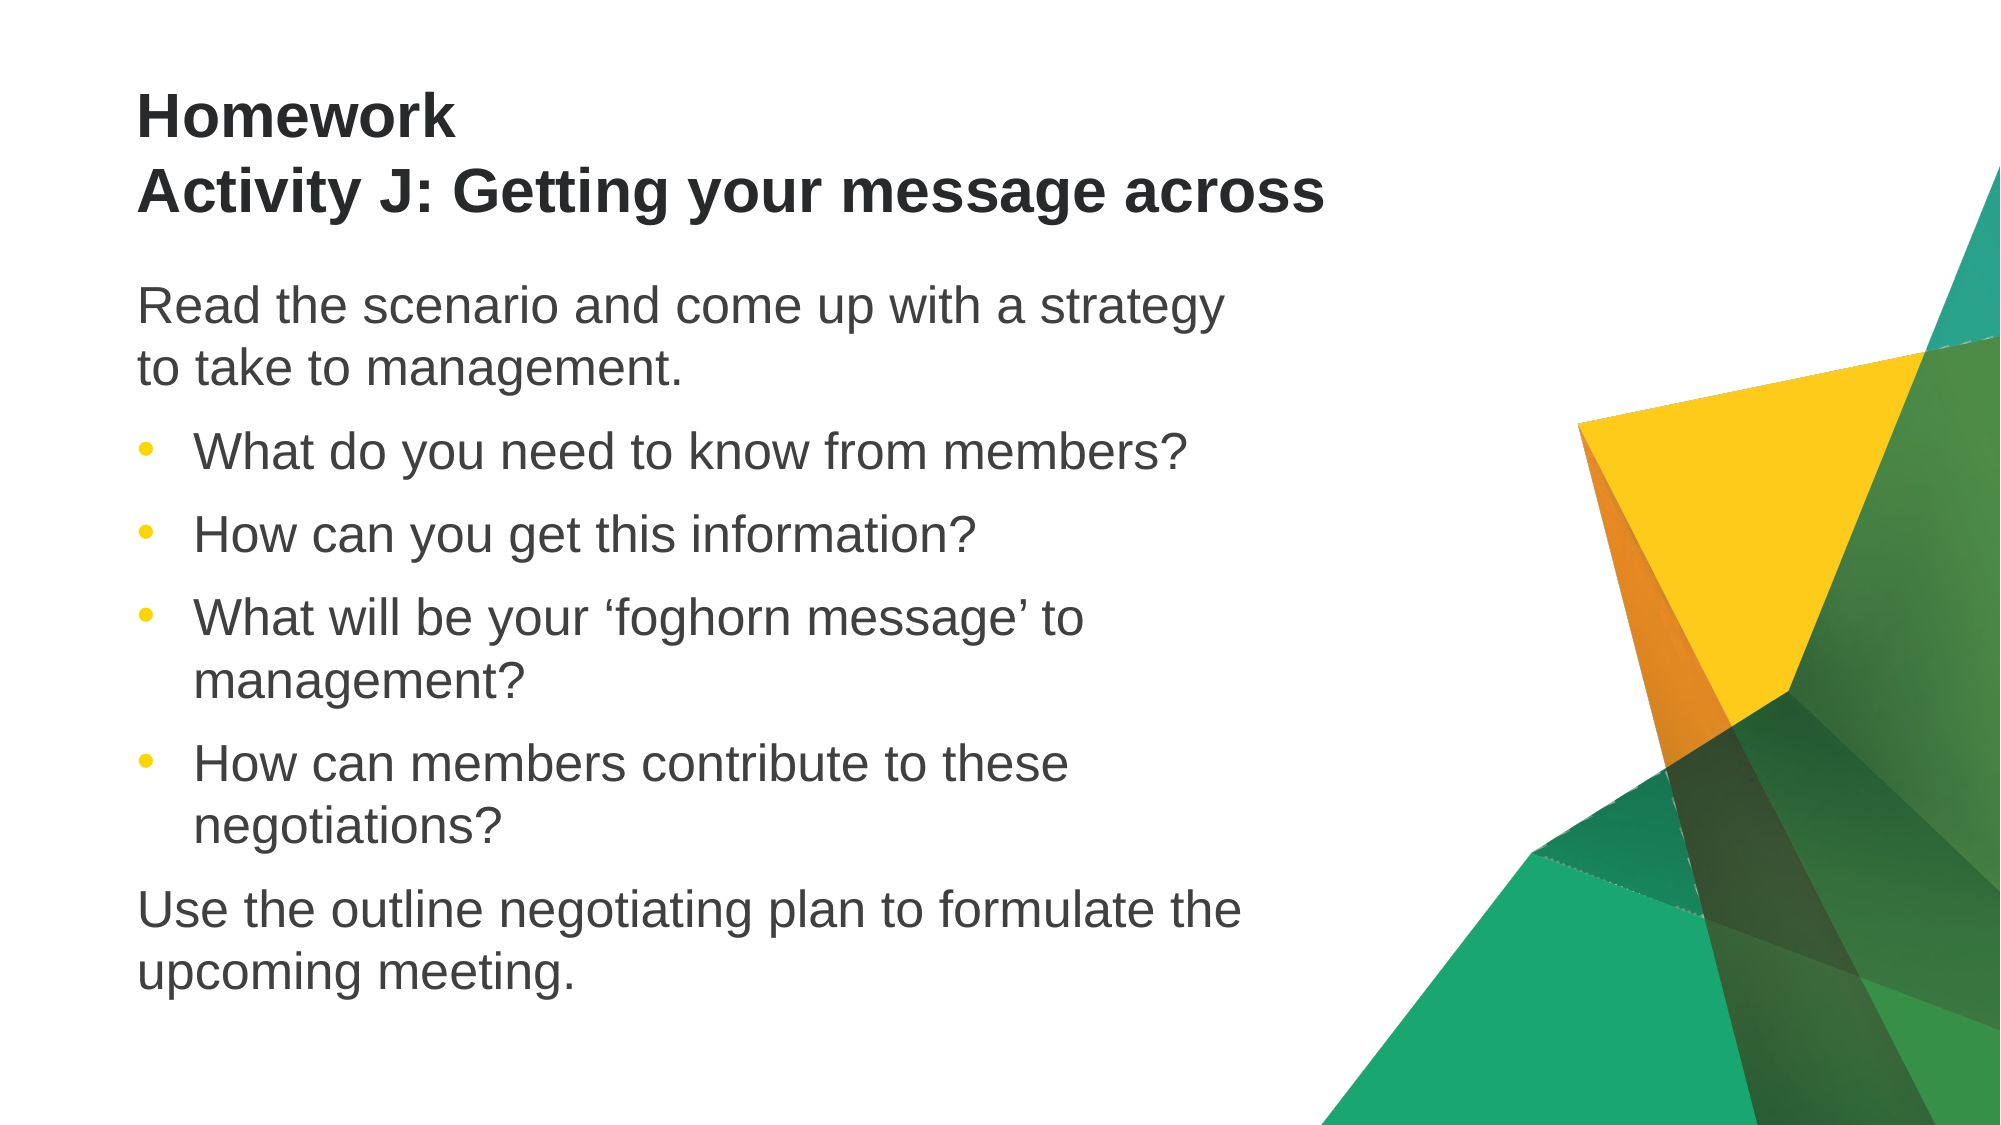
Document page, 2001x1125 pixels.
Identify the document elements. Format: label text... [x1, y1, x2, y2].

picture [1445, 0, 2000, 1125]
title Homework Activity J: Getting your message across [136, 0, 1445, 1125]
list Read the scenario and come up with a strategy to take to management. What do you need to know from members? How can you get this information? What will be your ‘foghorn message’ to management? How can members contribute to these negotiations? Use the outline negotiating plan to formulate the upcoming meeting. [136, 236, 1327, 1125]
